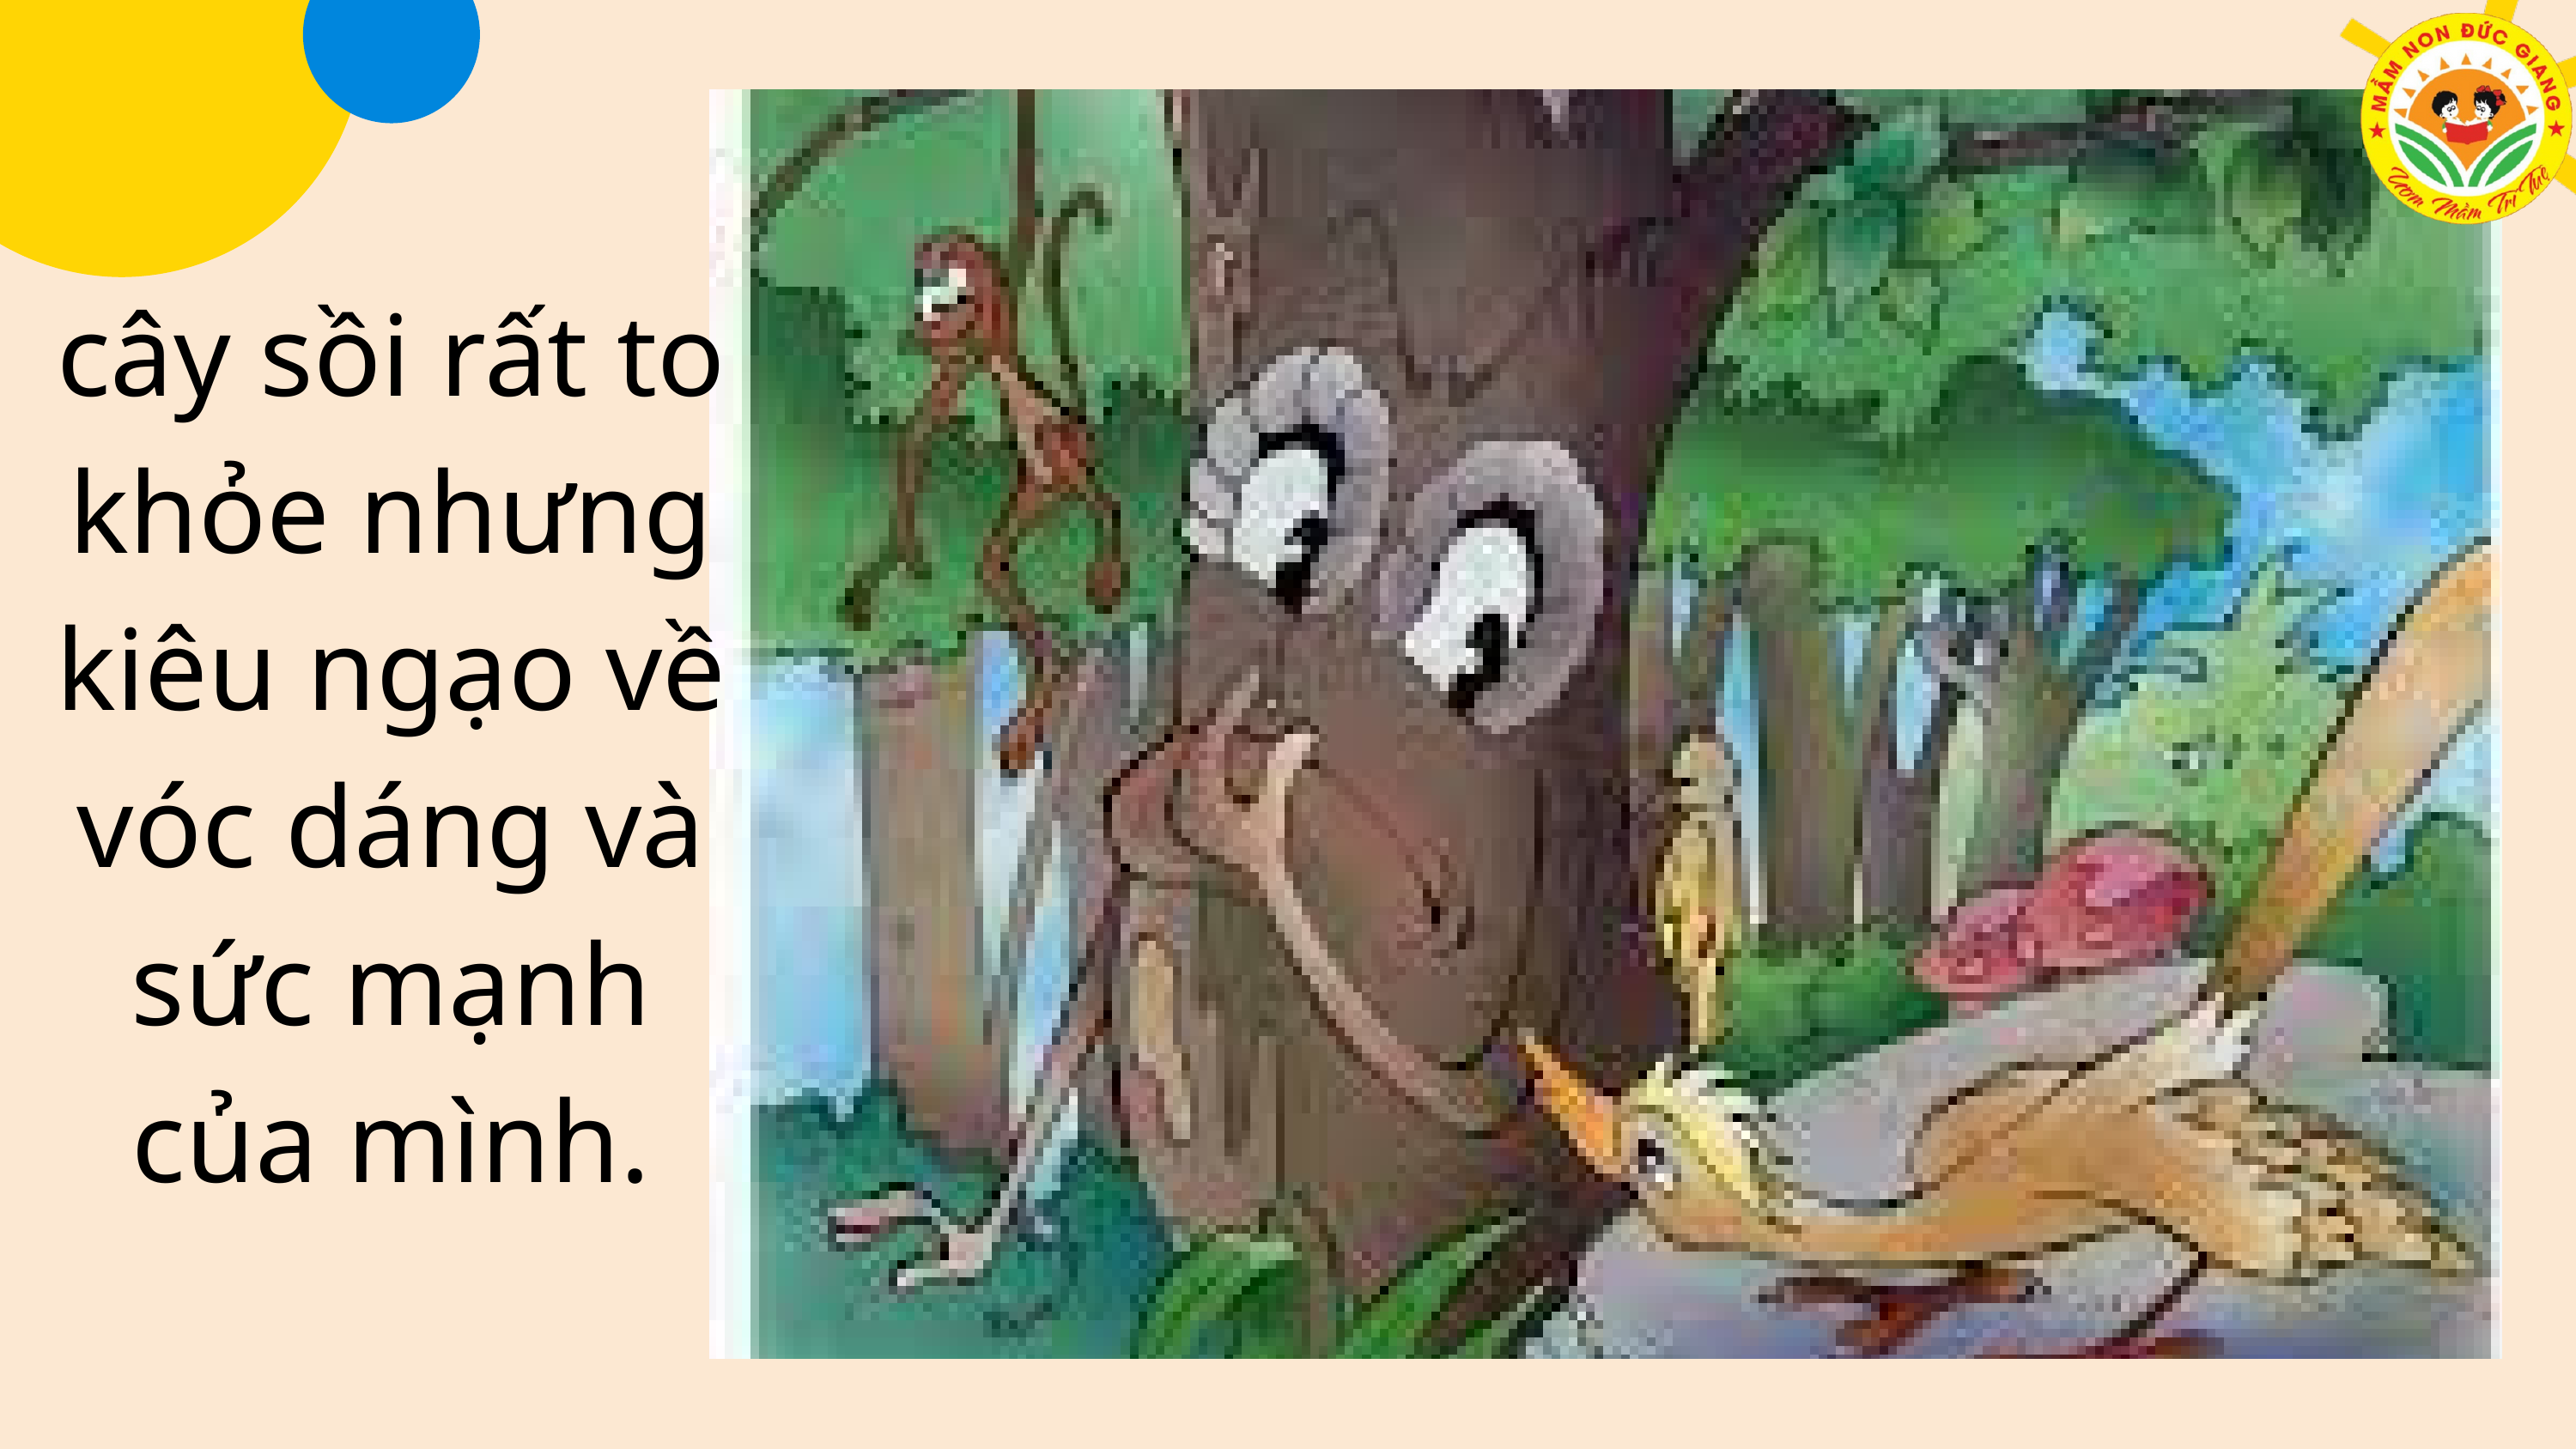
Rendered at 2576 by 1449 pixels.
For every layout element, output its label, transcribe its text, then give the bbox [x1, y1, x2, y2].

text_box cây sồi rất to khỏe nhưng kiêu ngạo về vóc dáng và sức mạnh của mình. [44, 261, 704, 1205]
picture [708, 0, 2576, 1359]
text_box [0, 0, 365, 278]
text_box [302, 0, 481, 124]
